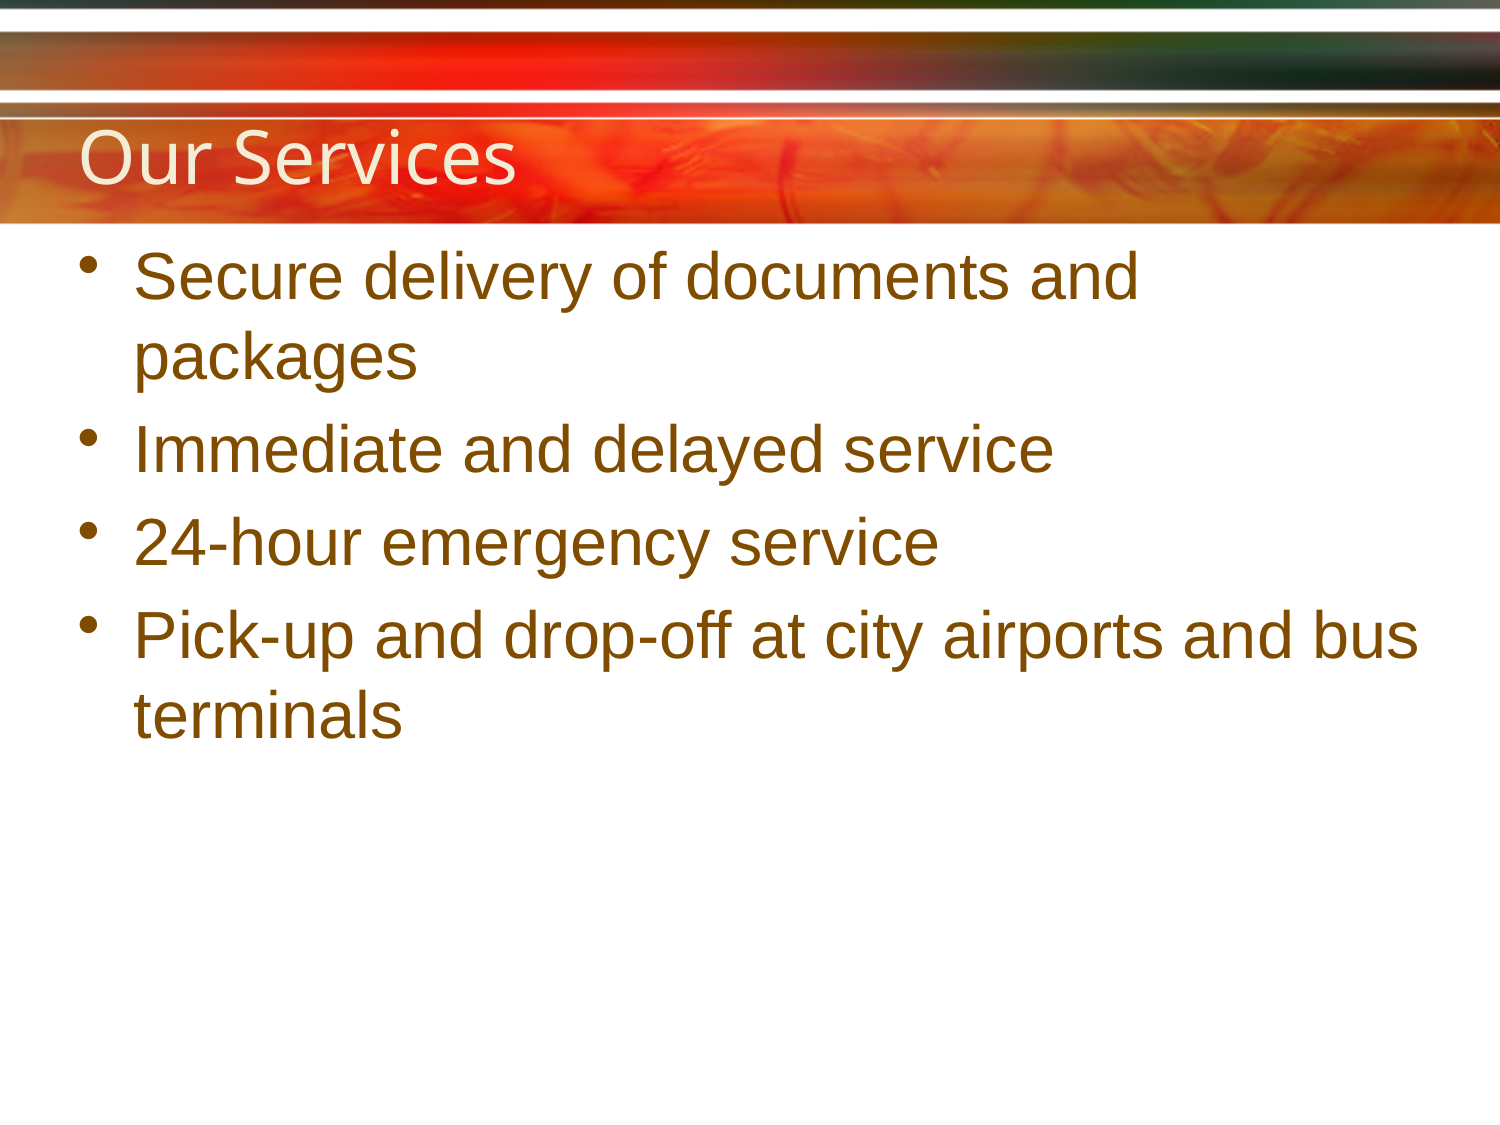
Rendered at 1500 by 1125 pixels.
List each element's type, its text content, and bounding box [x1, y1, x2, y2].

title Our Services [62, 112, 1438, 213]
list Secure delivery of documents and packages Immediate and delayed service 24-hour emergency service Pick-up and drop-off at city airports and bus terminals [62, 224, 1438, 1013]
picture [0, 0, 1500, 1125]
